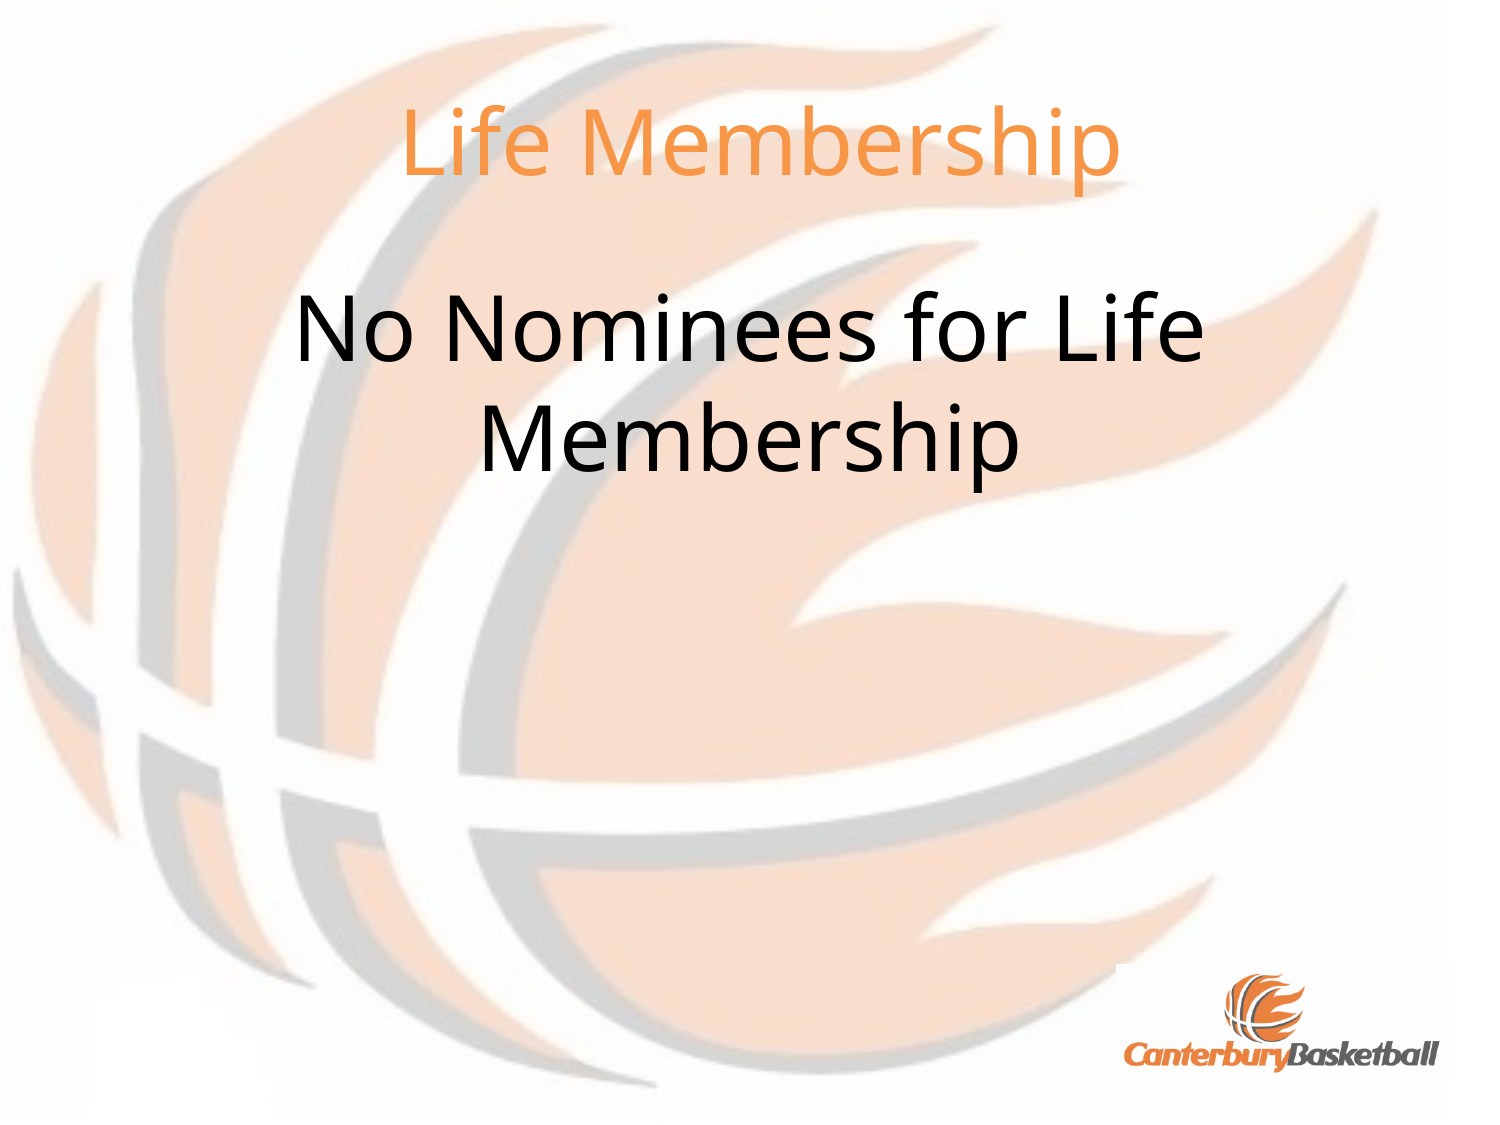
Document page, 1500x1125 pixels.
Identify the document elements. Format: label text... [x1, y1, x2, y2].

list No Nominees for Life Membership [75, 262, 1425, 1005]
picture [1115, 963, 1450, 1077]
title Life Membership [75, 45, 1425, 233]
